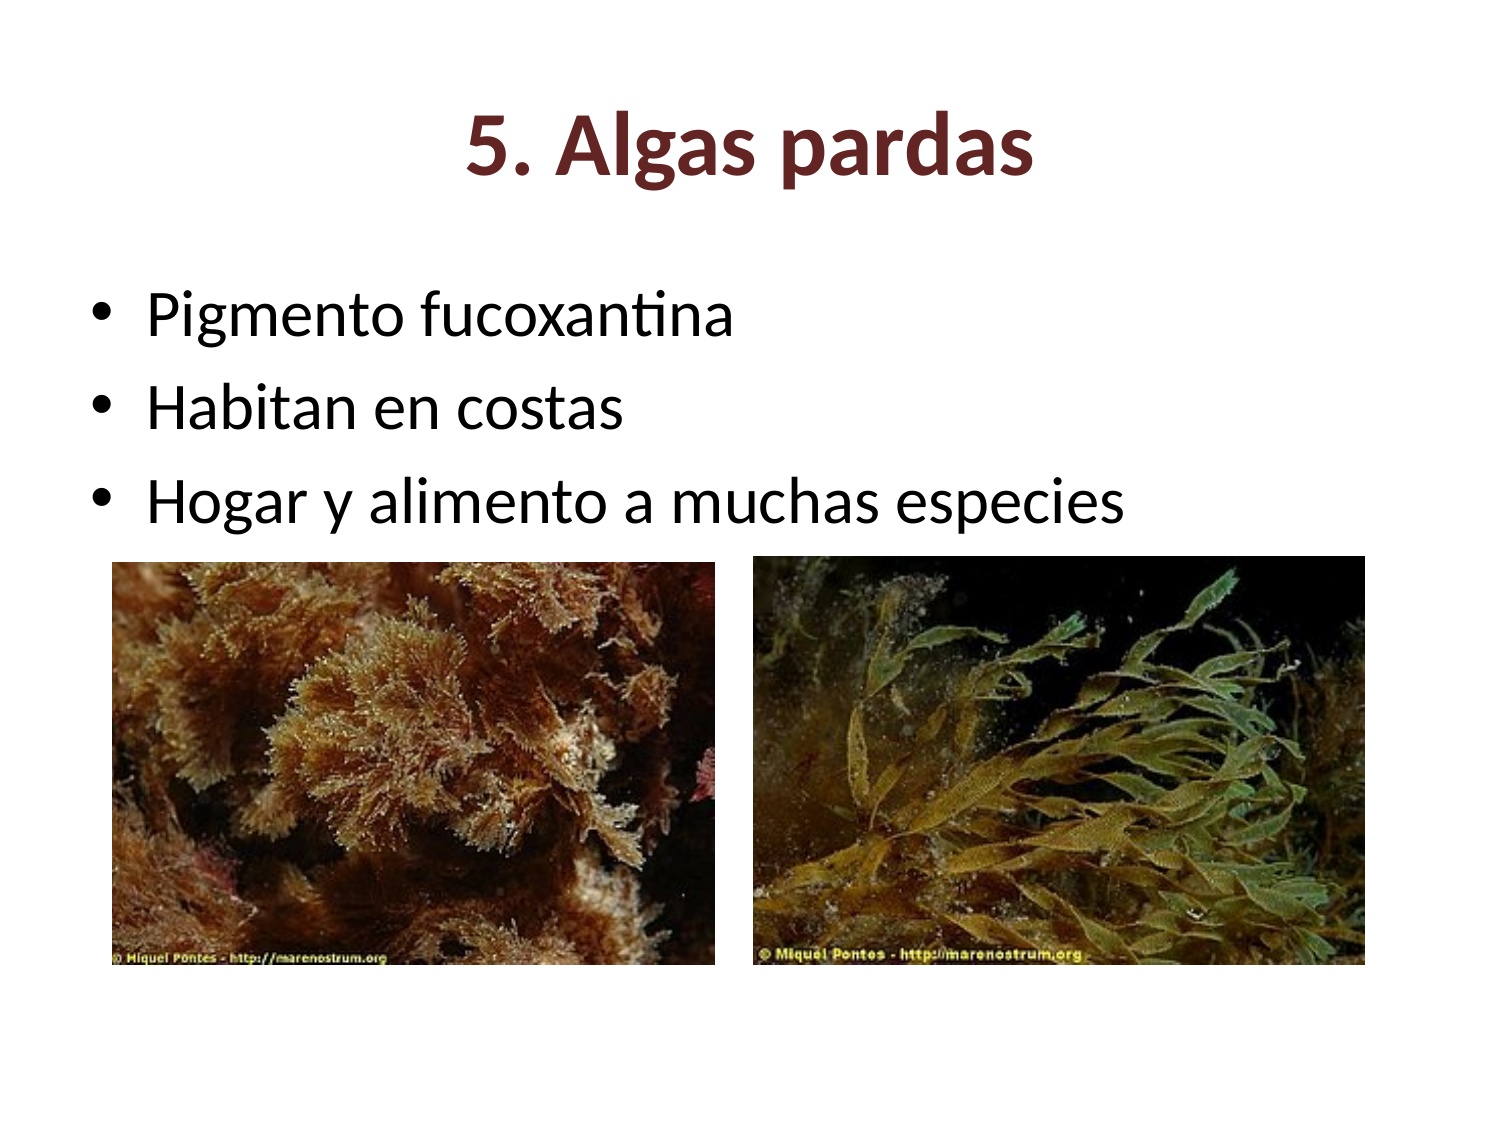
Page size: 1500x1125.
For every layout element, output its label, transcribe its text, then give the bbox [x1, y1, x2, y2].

list Pigmento fucoxantina Habitan en costas Hogar y alimento a muchas especies [75, 262, 1425, 1005]
title 5. Algas pardas [75, 45, 1425, 233]
picture [753, 556, 1365, 965]
picture [111, 562, 715, 965]
